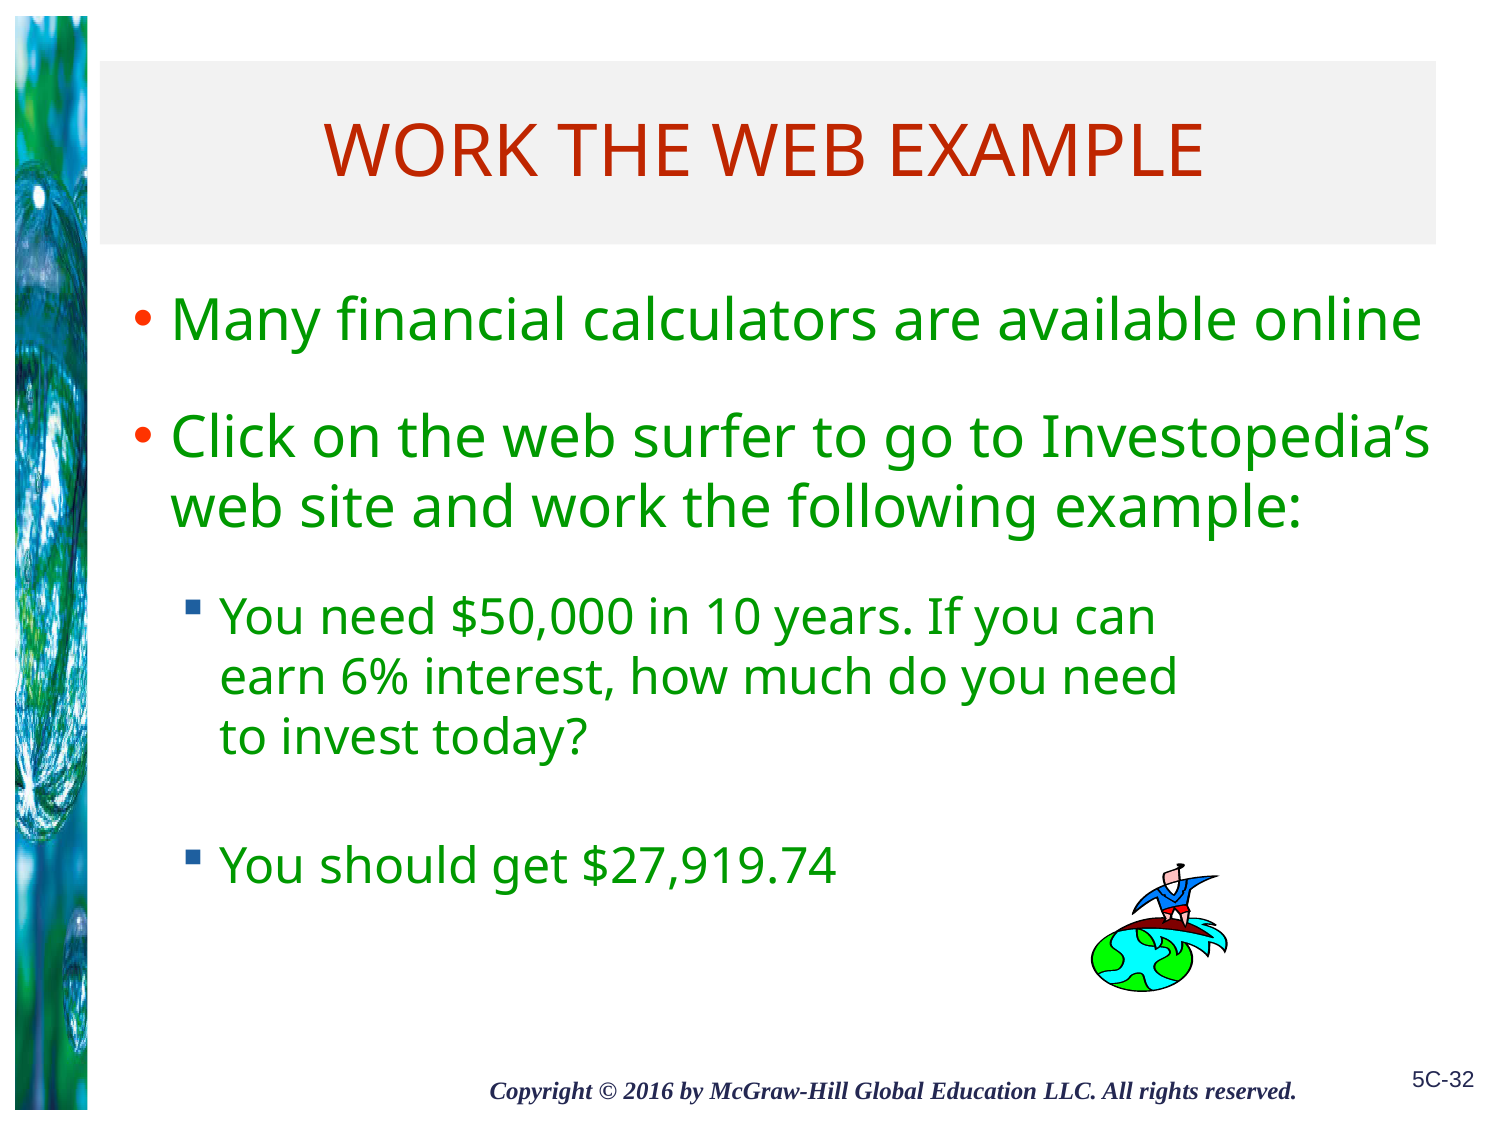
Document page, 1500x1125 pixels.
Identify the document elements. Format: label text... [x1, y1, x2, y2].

text_box Copyright © 2016 by McGraw-Hill Global Education LLC. All rights reserved. [474, 1067, 1427, 1113]
text_box 5C-32 [1357, 1057, 1500, 1100]
title Work the Web Example [87, 62, 1443, 233]
list Many financial calculators are available online Click on the web surfer to go to Investopedia’s web site and work the following example: You need $50,000 in 10 years. If you can earn 6% interest, how much do you need to invest today? You should get $27,919.74 [99, 275, 1450, 993]
picture [1090, 862, 1235, 993]
